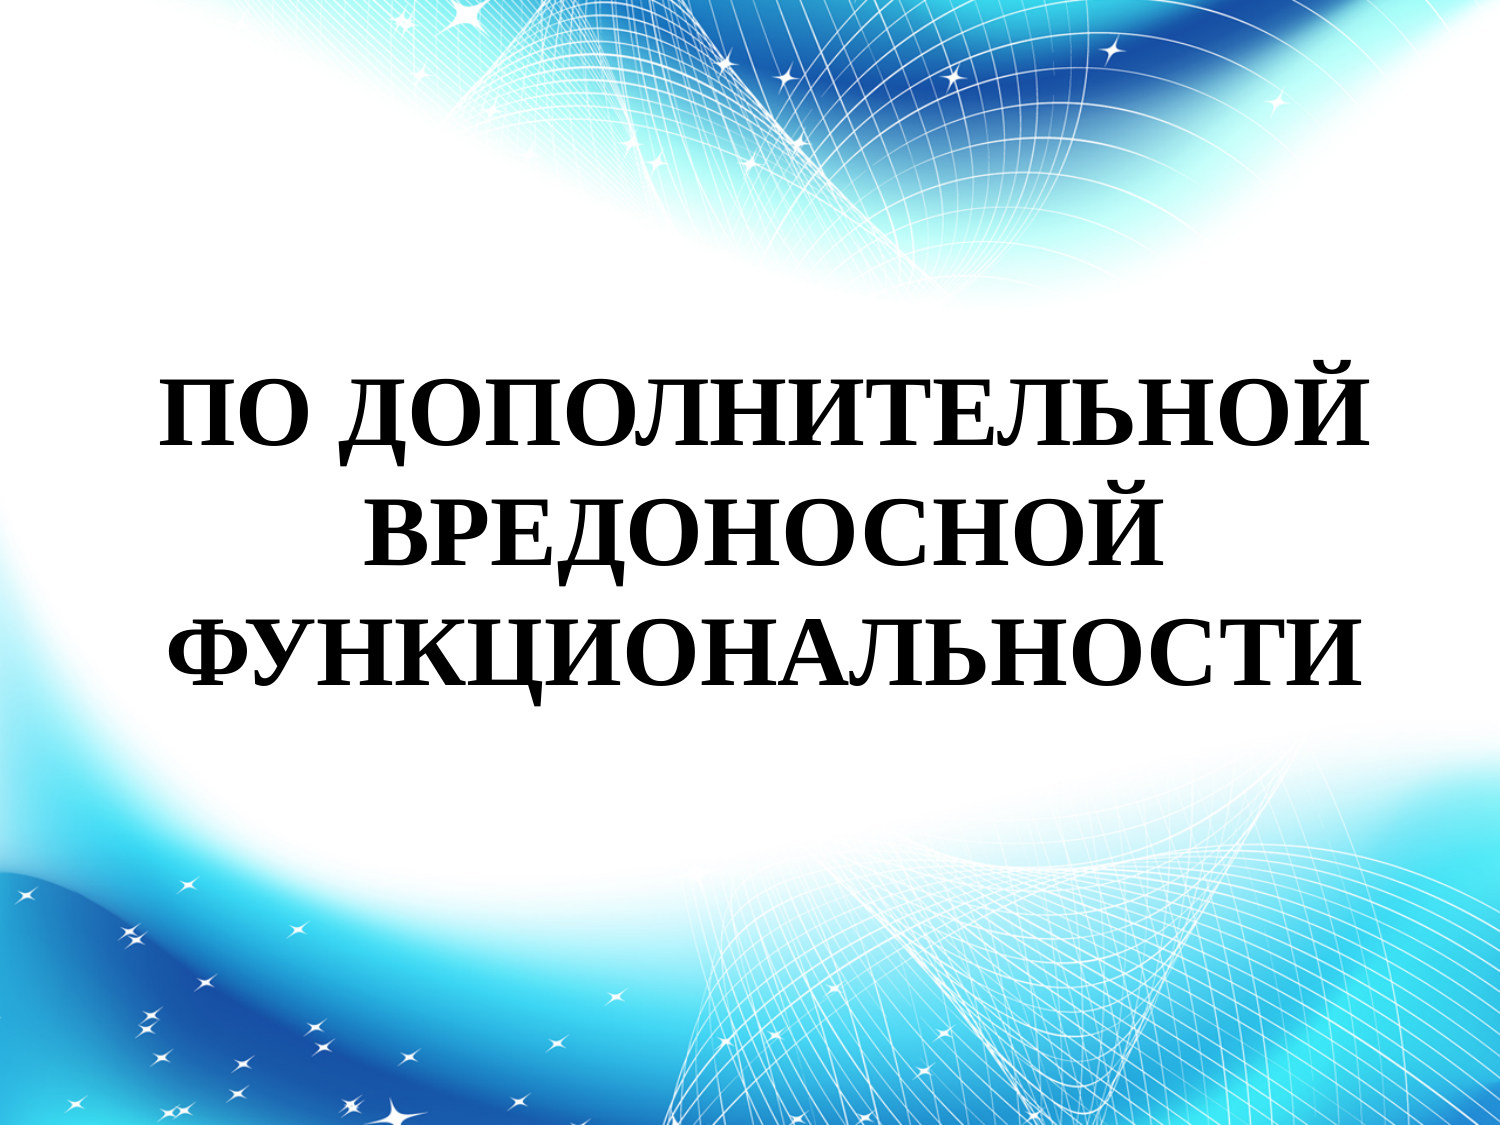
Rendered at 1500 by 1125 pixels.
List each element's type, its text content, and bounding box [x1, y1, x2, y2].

text_box ПО ДОПОЛНИТЕЛЬНОЙ ВРЕДОНОСНОЙ ФУНКЦИОНАЛЬНОСТИ [135, 338, 1394, 713]
picture [0, 0, 1500, 1125]
